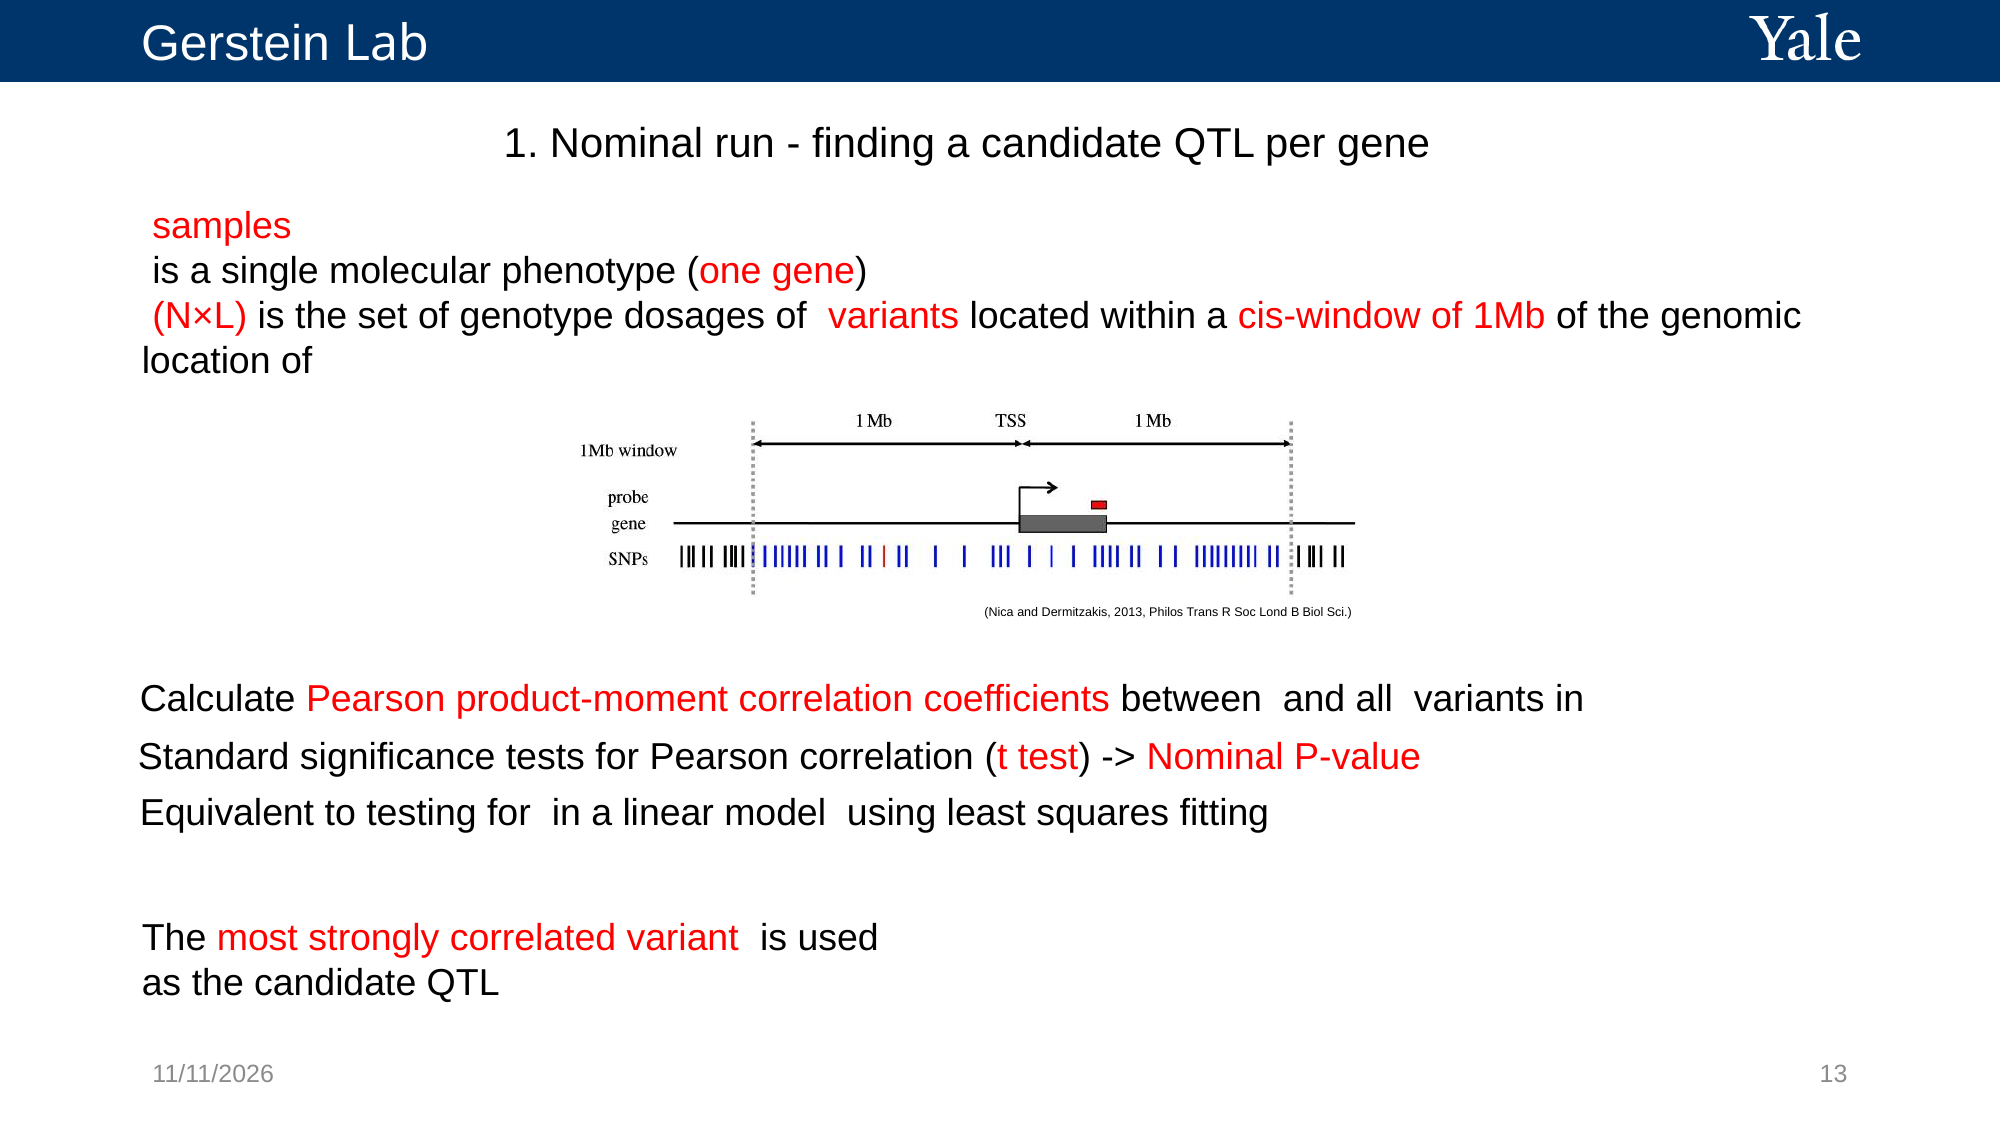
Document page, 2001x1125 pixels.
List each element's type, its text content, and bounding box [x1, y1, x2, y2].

slide_number 13 [1412, 1042, 1863, 1103]
picture [579, 411, 1356, 599]
text_box (Nica and Dermitzakis, 2013, Philos Trans R Soc Lond B Biol Sci.) [969, 596, 1367, 627]
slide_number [137, 1042, 588, 1103]
picture [1749, 0, 1863, 93]
text_box 1. Nominal run - finding a candidate QTL per gene [489, 108, 1446, 174]
